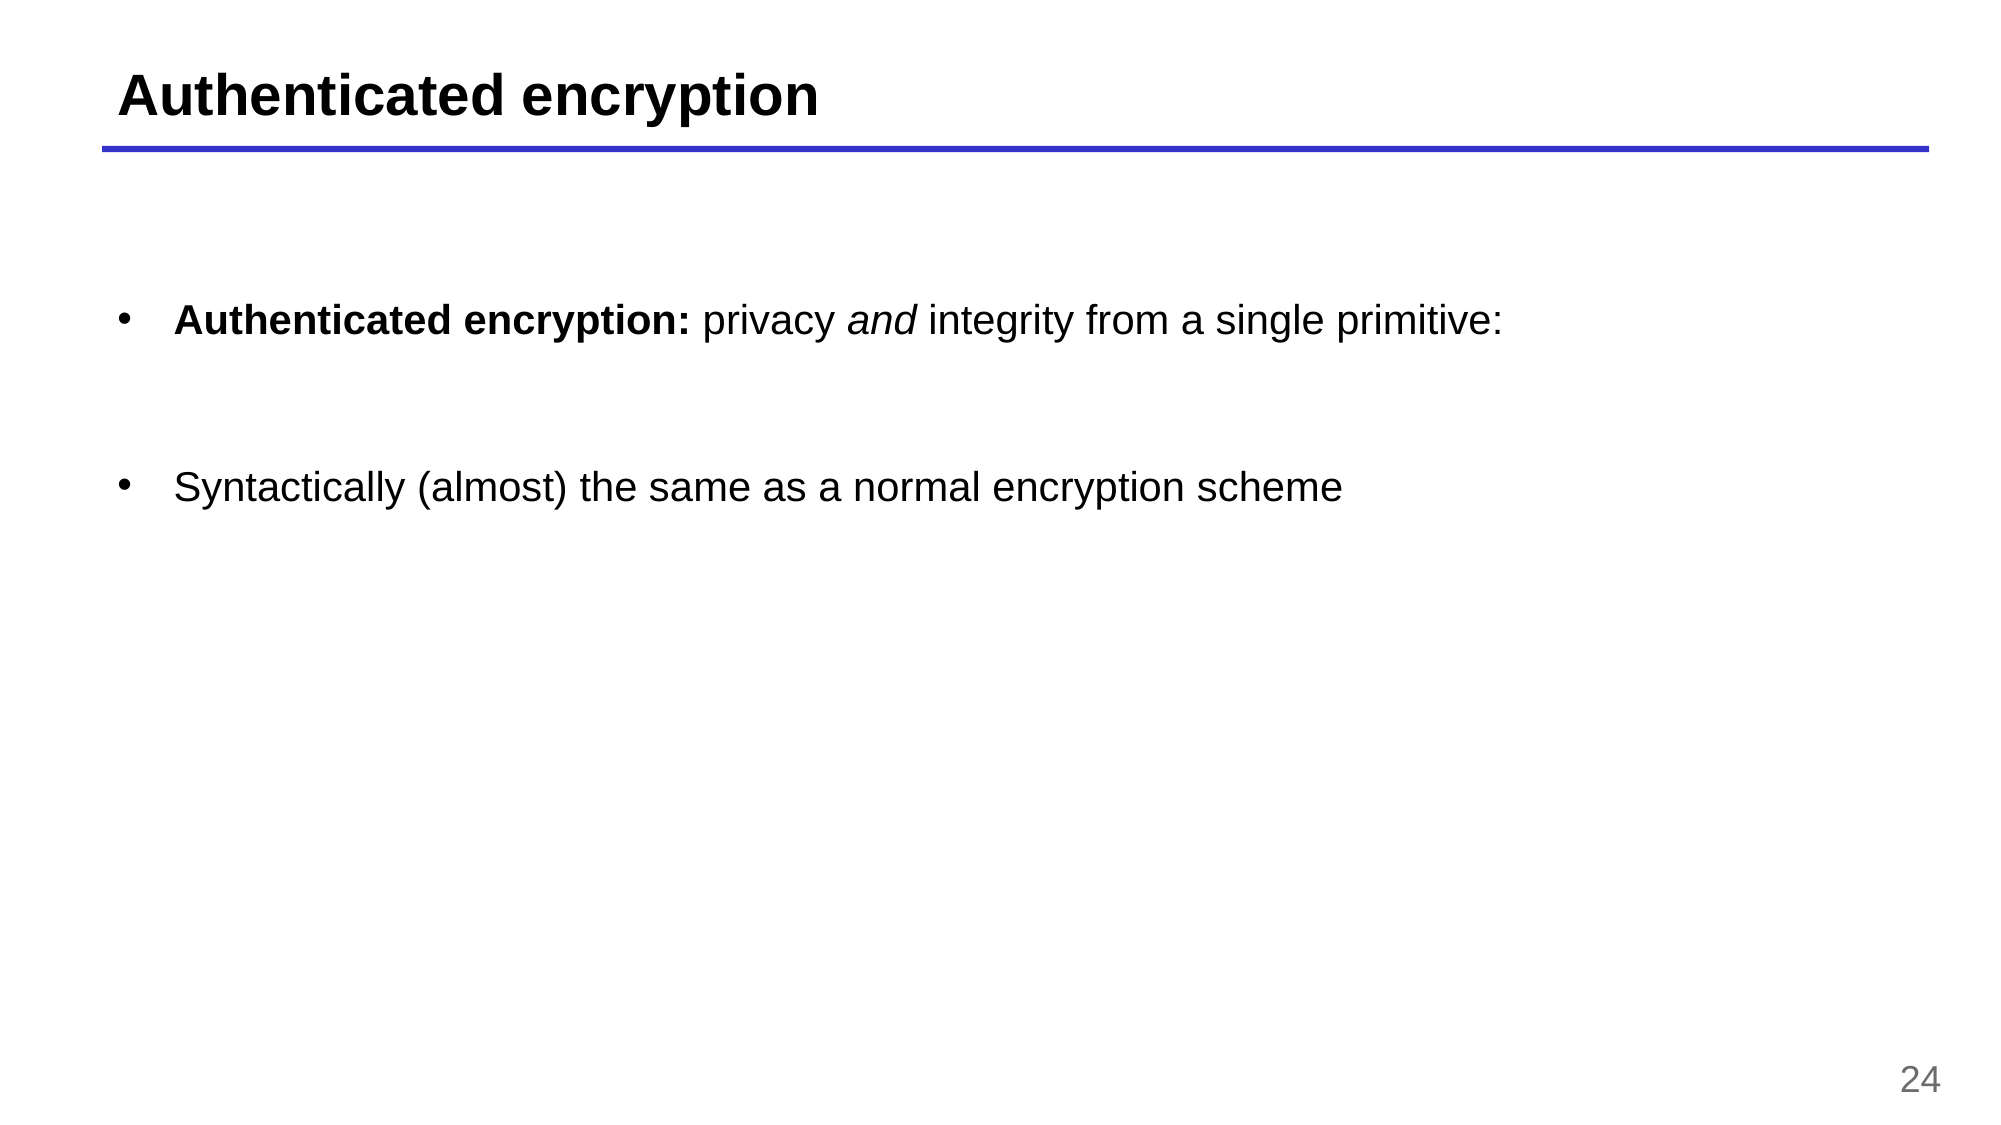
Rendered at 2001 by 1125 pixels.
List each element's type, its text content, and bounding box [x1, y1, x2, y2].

title Authenticated encryption [102, 54, 1930, 130]
slide_number 24 [1862, 1047, 1957, 1101]
list Authenticated encryption: privacy and integrity from a single primitive: Syntactically (almost) the same as a normal encryption scheme [102, 168, 1930, 1000]
